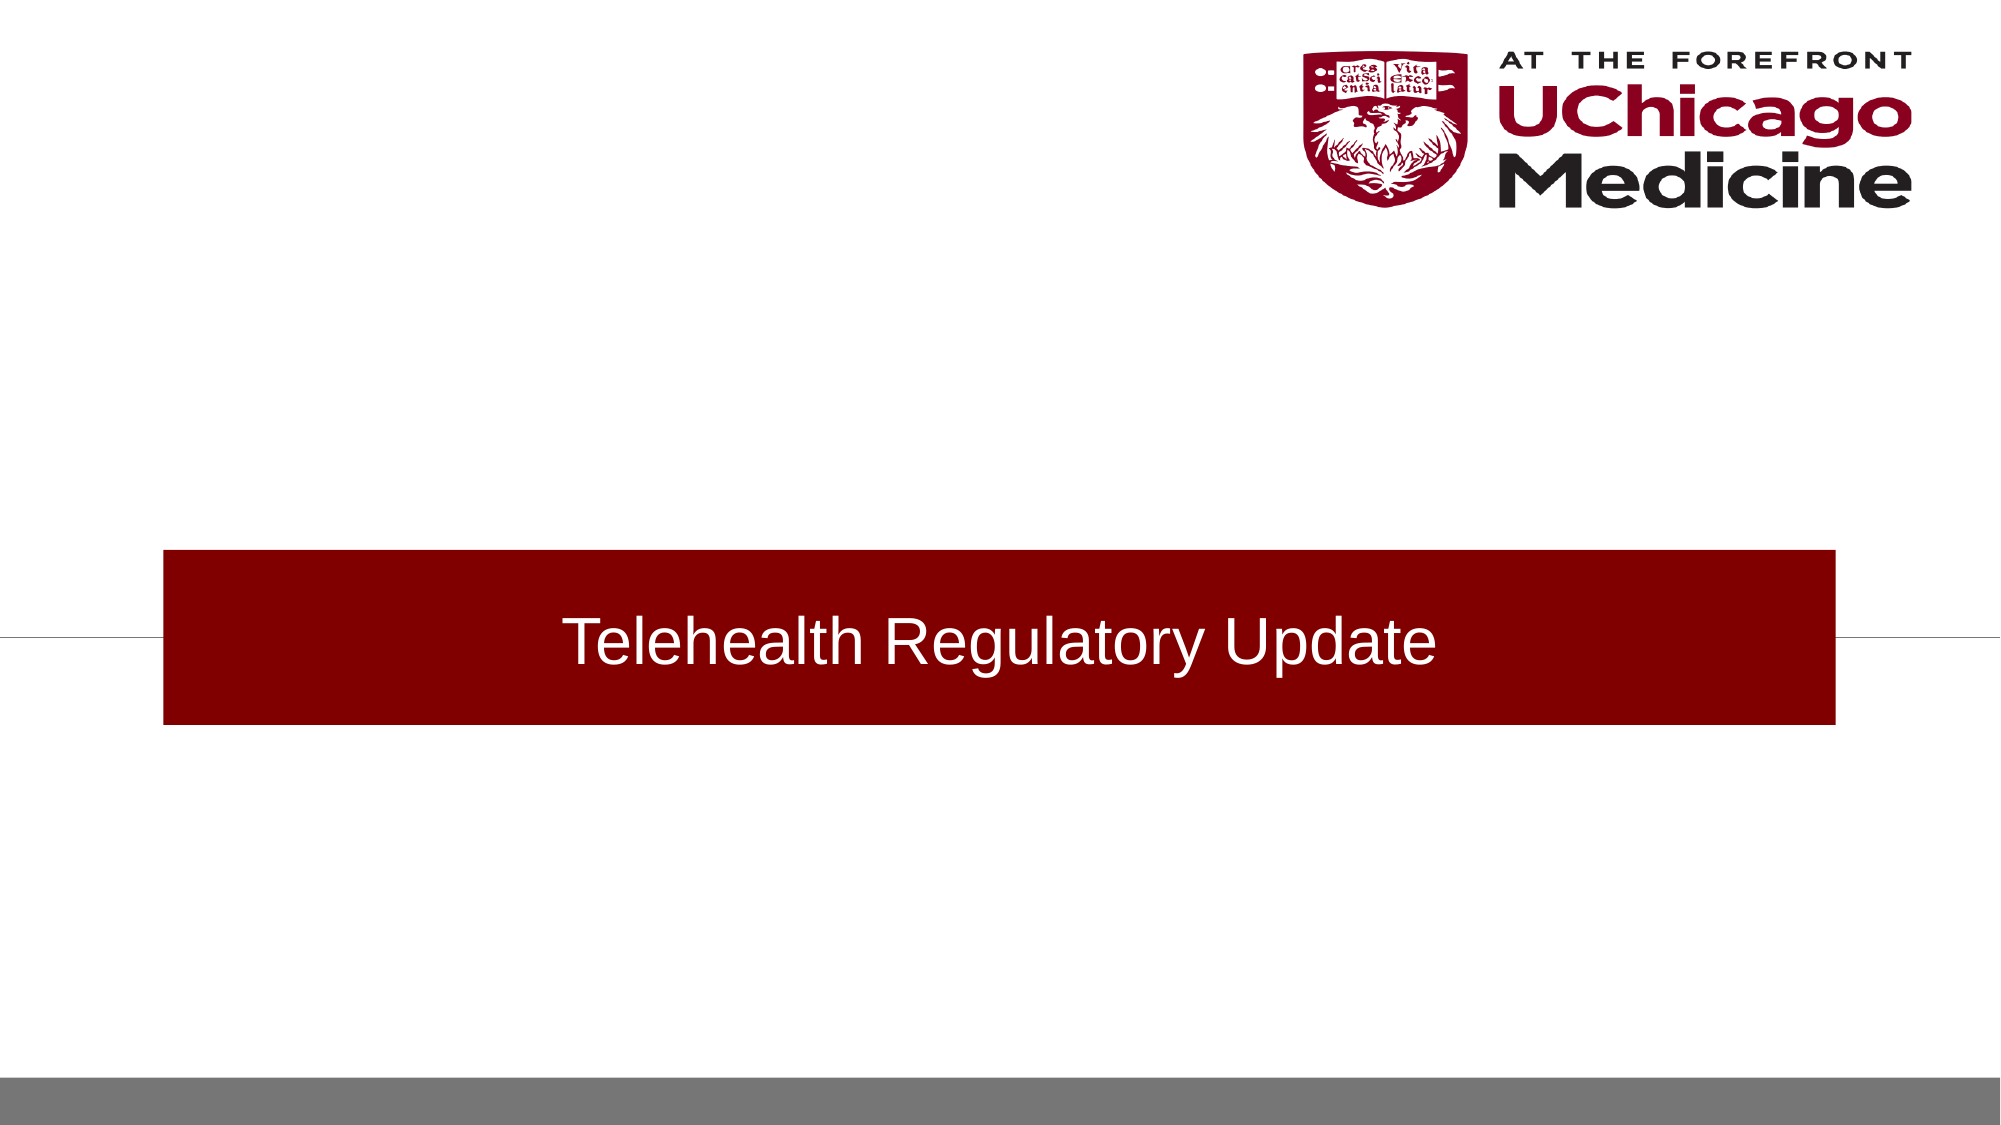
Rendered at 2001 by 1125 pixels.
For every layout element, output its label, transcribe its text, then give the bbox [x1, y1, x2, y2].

title Telehealth Regulatory Update [250, 579, 1750, 696]
slide_number 3 [789, 982, 1924, 1082]
